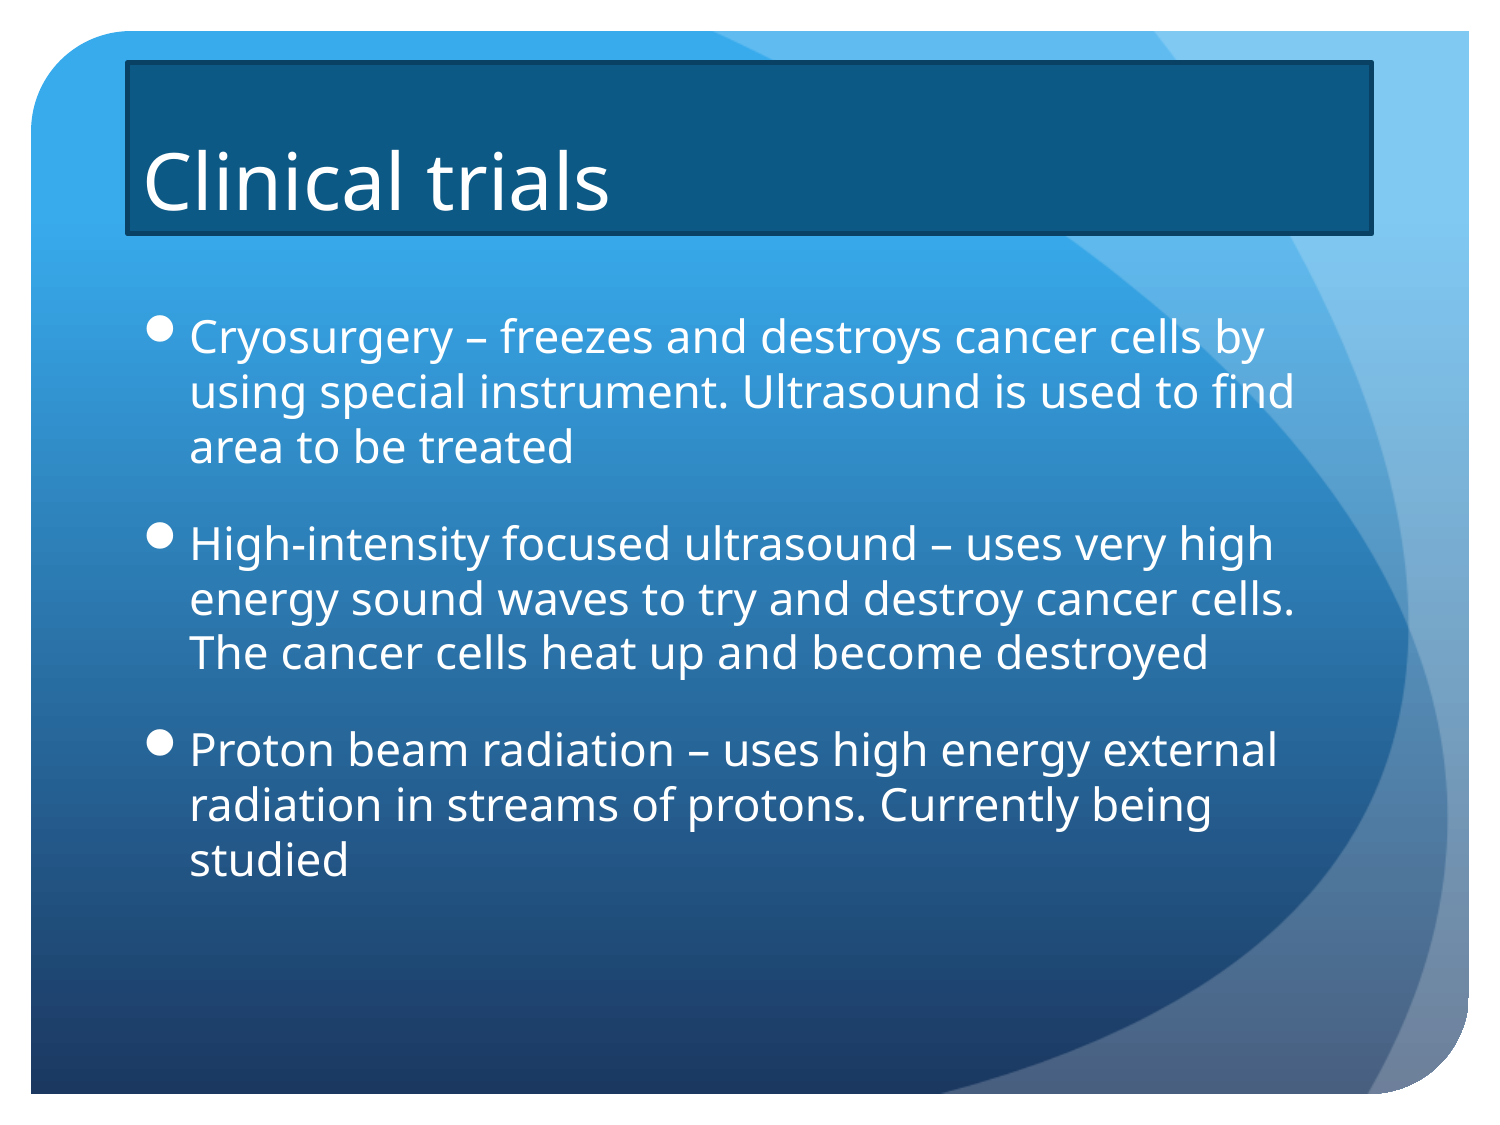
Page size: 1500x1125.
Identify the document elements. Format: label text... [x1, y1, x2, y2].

title Clinical trials [125, 60, 1374, 236]
list Cryosurgery – freezes and destroys cancer cells by using special instrument. Ultrasound is used to find area to be treated High-intensity focused ultrasound – uses very high energy sound waves to try and destroy cancer cells. The cancer cells heat up and become destroyed Proton beam radiation – uses high energy external radiation in streams of protons. Currently being studied [127, 299, 1372, 991]
picture [24, 30, 1473, 1094]
